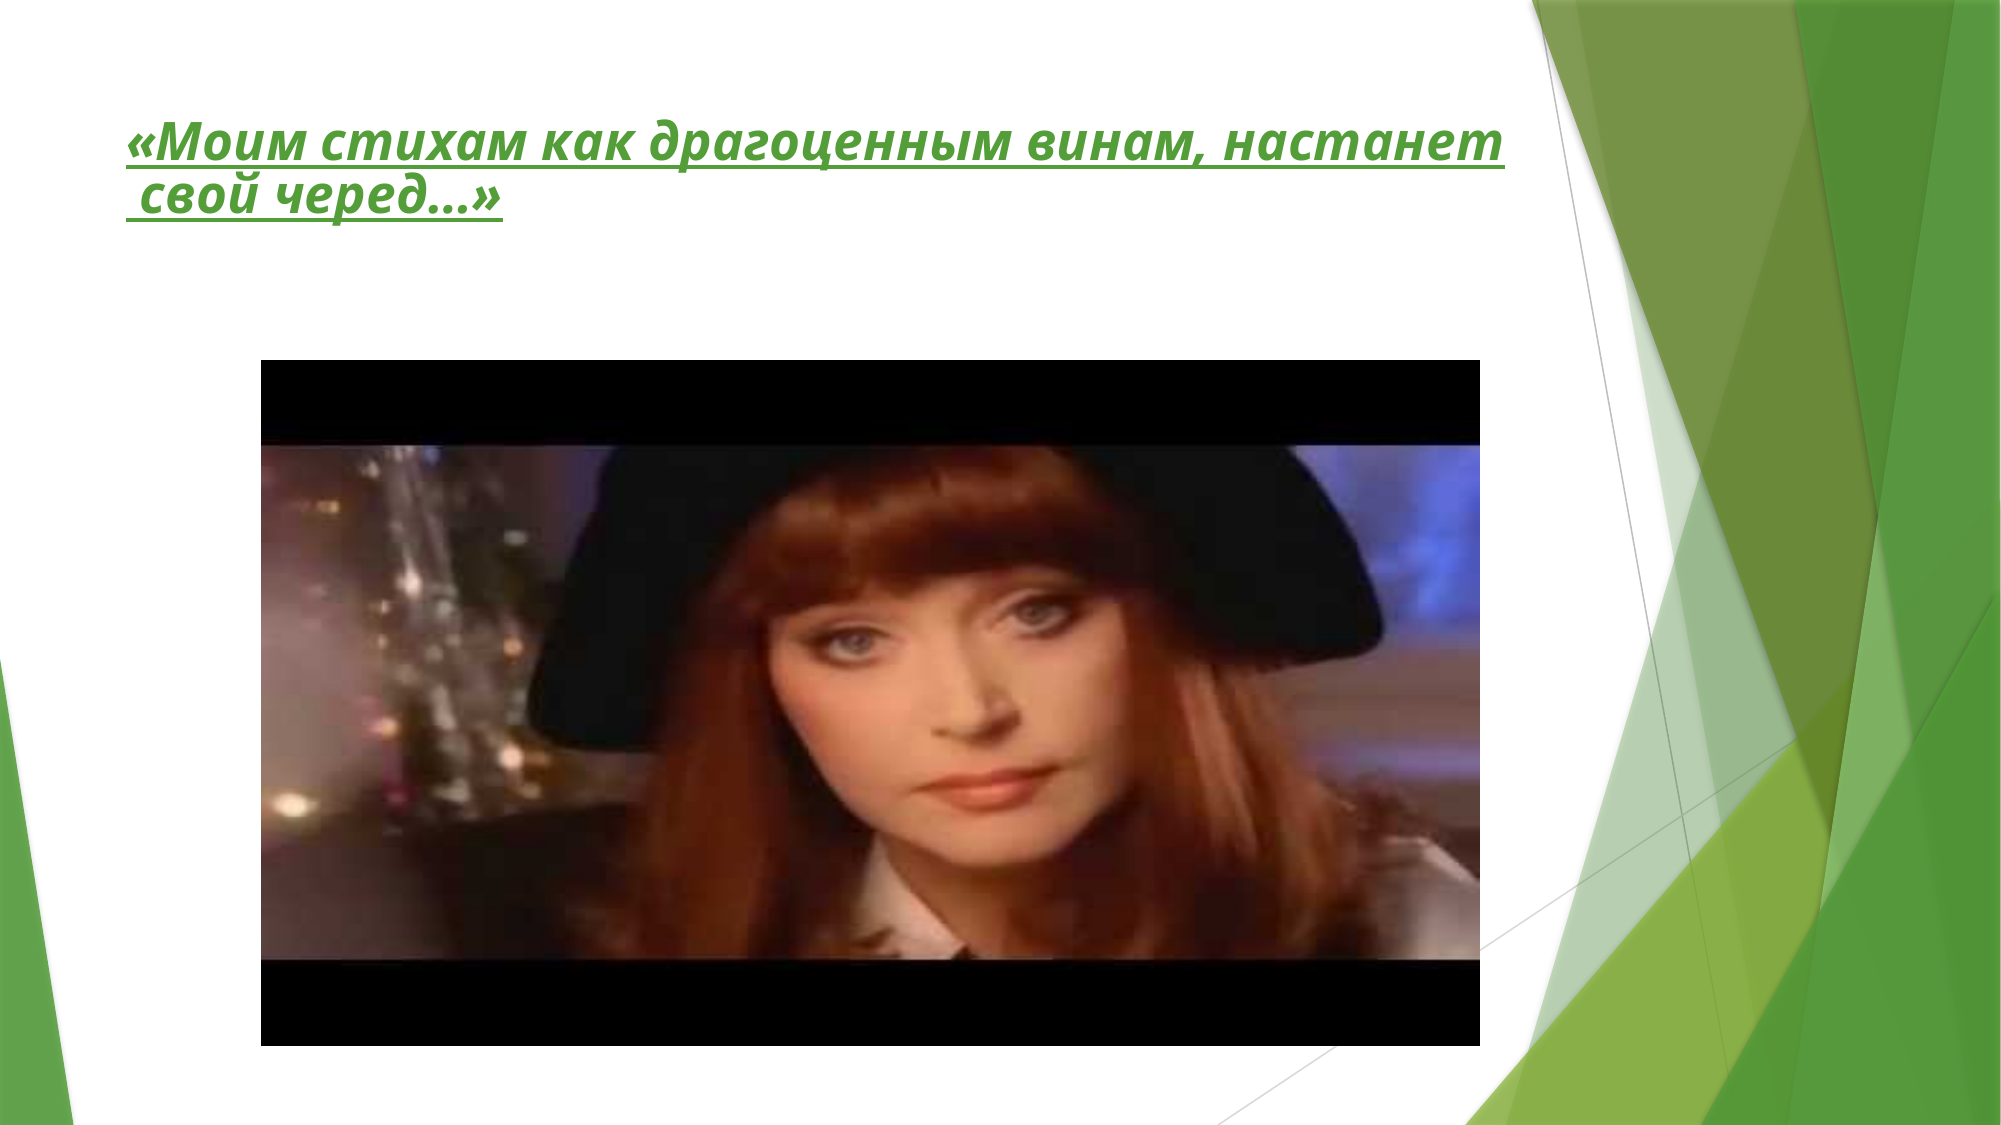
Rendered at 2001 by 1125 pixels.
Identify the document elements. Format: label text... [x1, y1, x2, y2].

title «Моим стихам как драгоценным винам, настанет свой черед…» [111, 99, 1522, 317]
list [260, 359, 1481, 1047]
